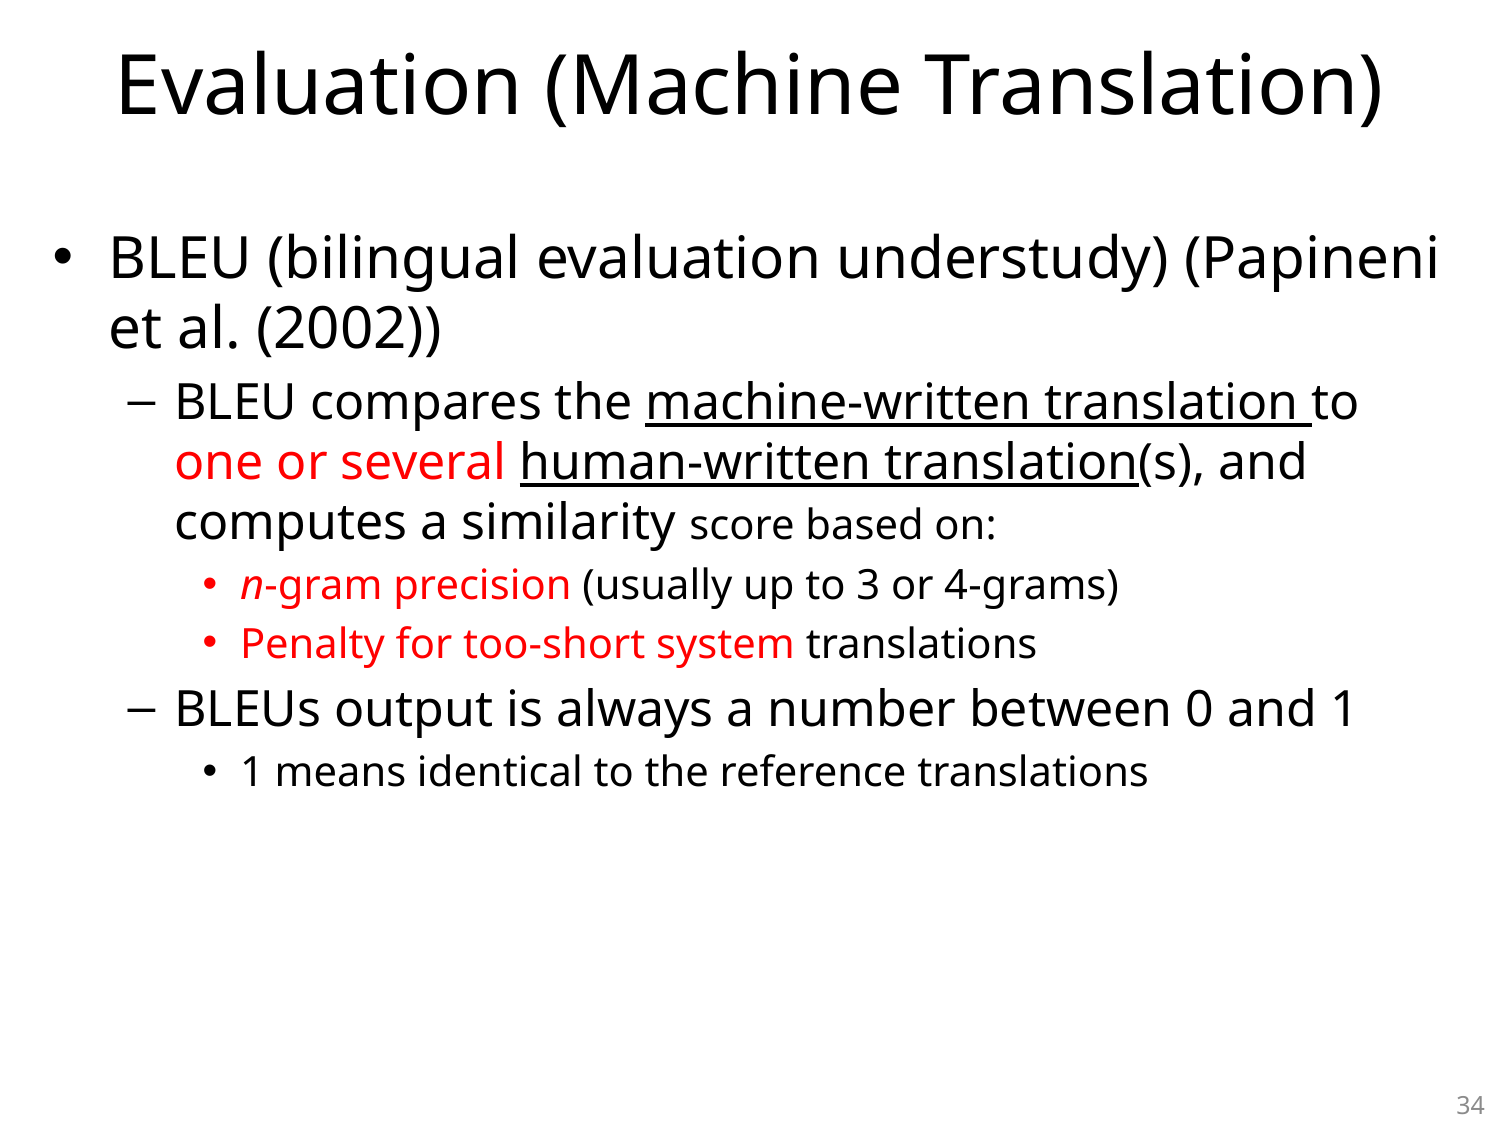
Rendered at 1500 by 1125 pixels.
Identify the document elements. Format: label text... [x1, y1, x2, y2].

title Evaluation (Machine Translation) [0, 0, 1500, 163]
list BLEU (bilingual evaluation understudy) (Papineni et al. (2002)) BLEU compares the machine-written translation to one or several human-written translation(s), and computes a similarity score based on: n-gram precision (usually up to 3 or 4-grams) Penalty for too-short system translations BLEUs output is always a number between 0 and 1 1 means identical to the reference translations [37, 212, 1463, 1075]
slide_number 34 [1149, 1087, 1500, 1125]
